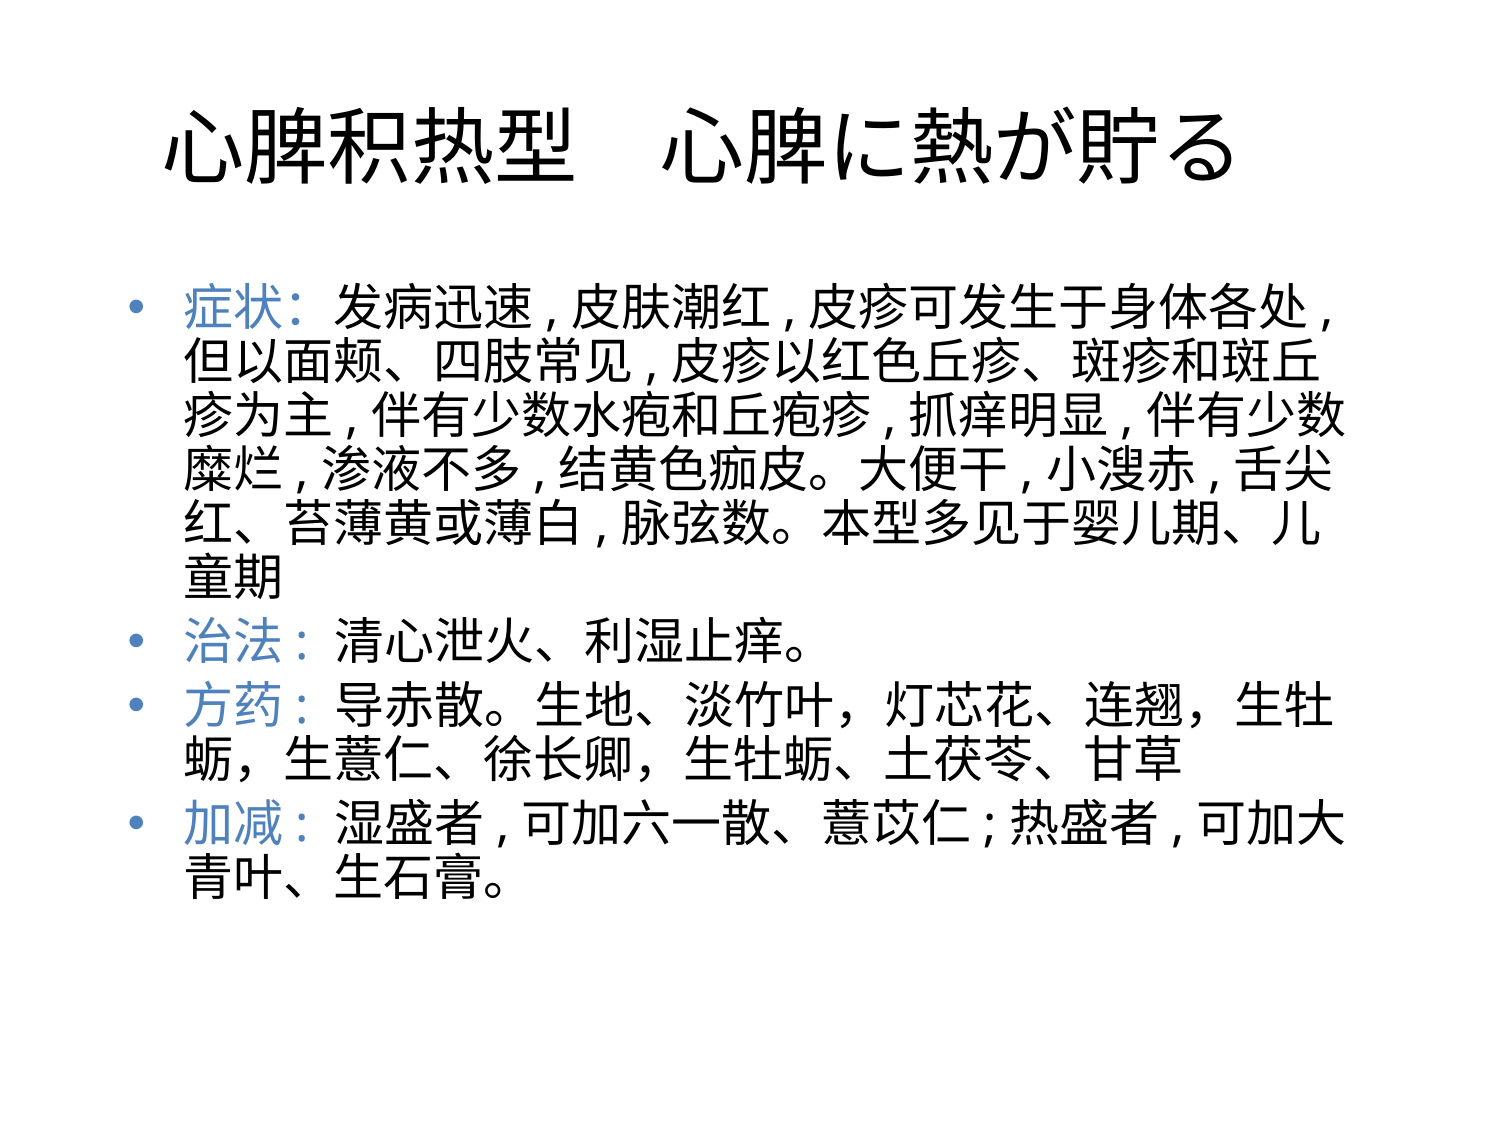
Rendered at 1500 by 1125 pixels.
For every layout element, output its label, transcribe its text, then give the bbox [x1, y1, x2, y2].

title 心脾积热型 心脾に熱が貯る [99, 50, 1306, 238]
list 症状：发病迅速,皮肤潮红,皮疹可发生于身体各处,但以面颊、四肢常见,皮疹以红色丘疹、斑疹和斑丘疹为主,伴有少数水疱和丘疱疹,抓痒明显,伴有少数糜烂,渗液不多,结黄色痂皮。大便干,小溲赤,舌尖红、苔薄黄或薄白,脉弦数。本型多见于婴儿期、儿童期 治法: 清心泄火、利湿止痒。 方药: 导赤散。生地、淡竹叶，灯芯花、连翘，生牡蛎，生薏仁、徐长卿，生牡蛎、土茯苓、甘草 加减: 湿盛者,可加六一散、薏苡仁;热盛者,可加大青叶、生石膏。 [112, 275, 1374, 1025]
